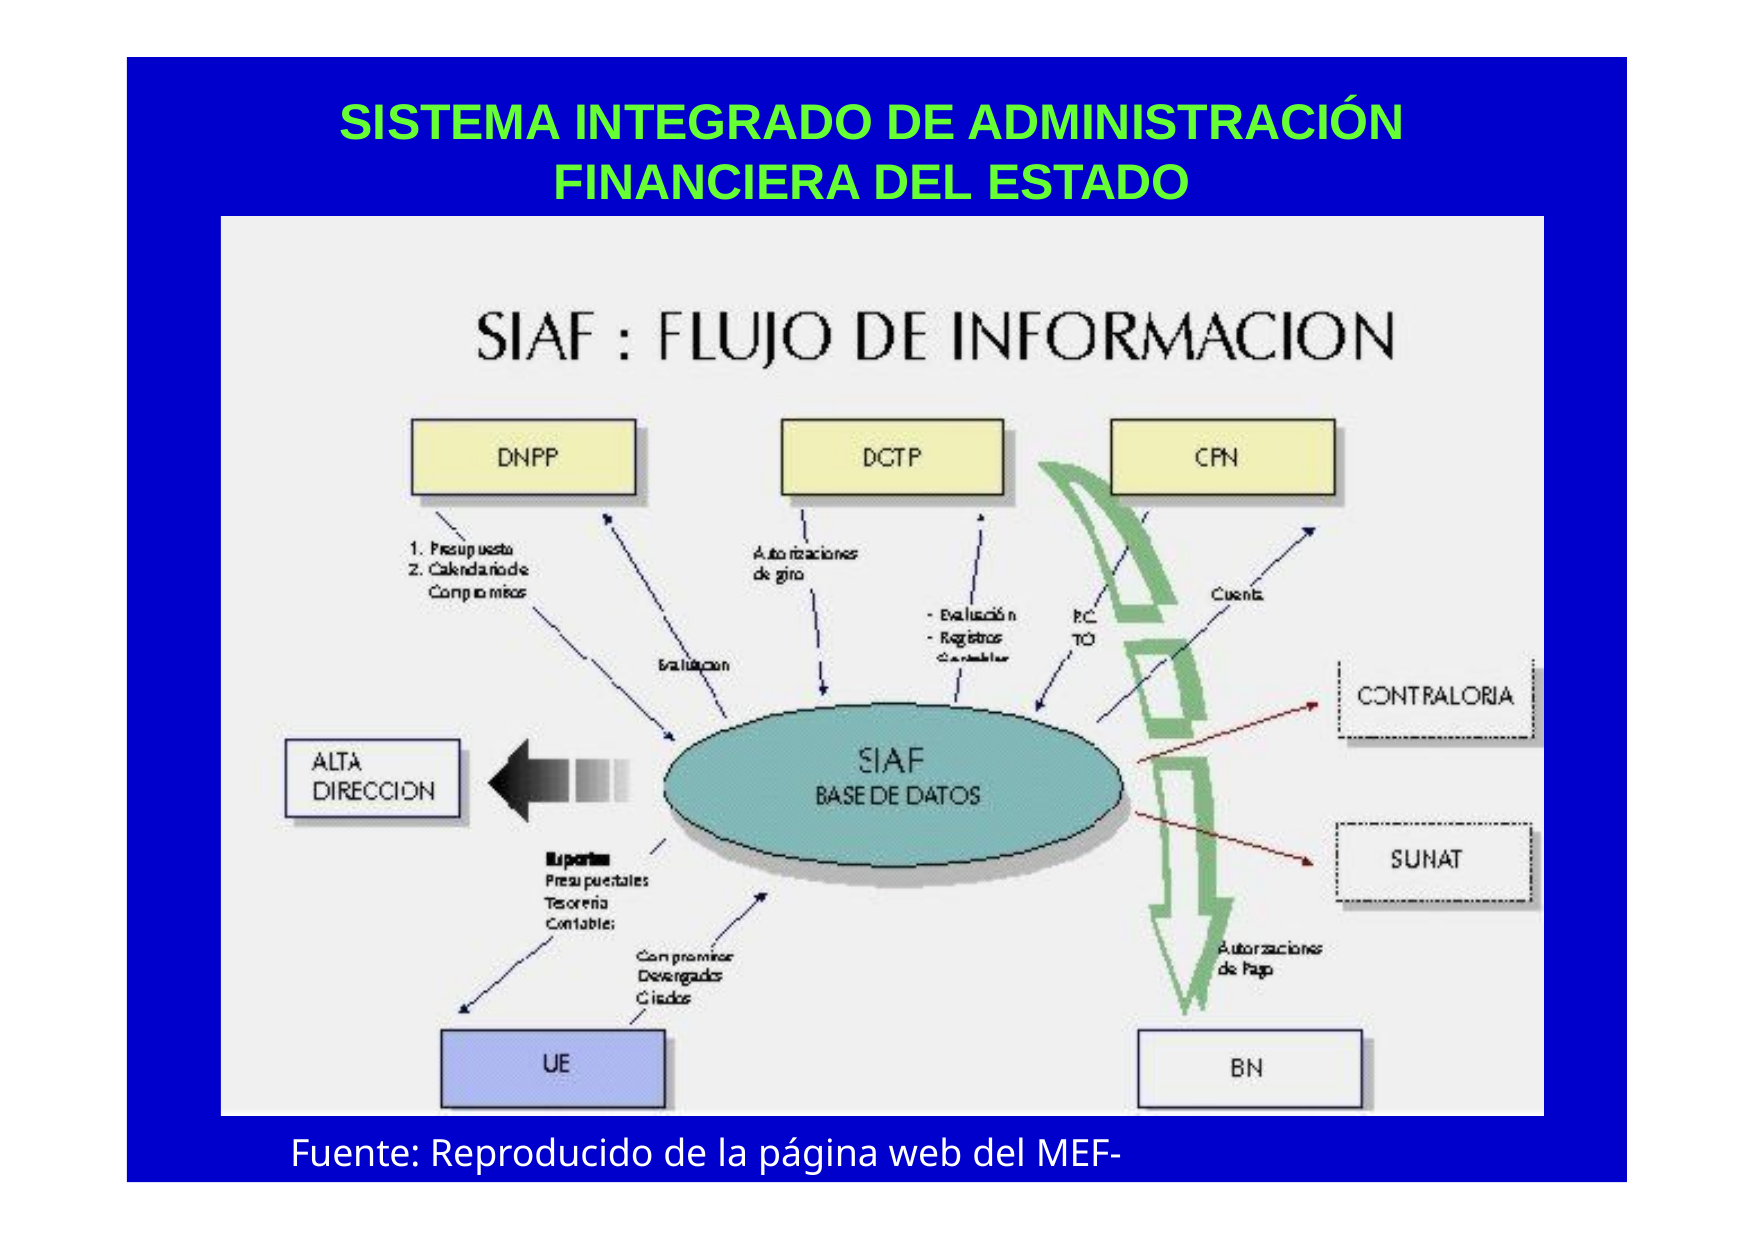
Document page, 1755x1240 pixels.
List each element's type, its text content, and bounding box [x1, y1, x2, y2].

text_box Fuente: Reproducido de la página web del MEF-SIAF [287, 1126, 1164, 1219]
text_box [220, 216, 1544, 1116]
title SISTEMA INTEGRADO DE ADMINISTRACIÓN FINANCIERA DEL ESTADO [240, 60, 1514, 216]
